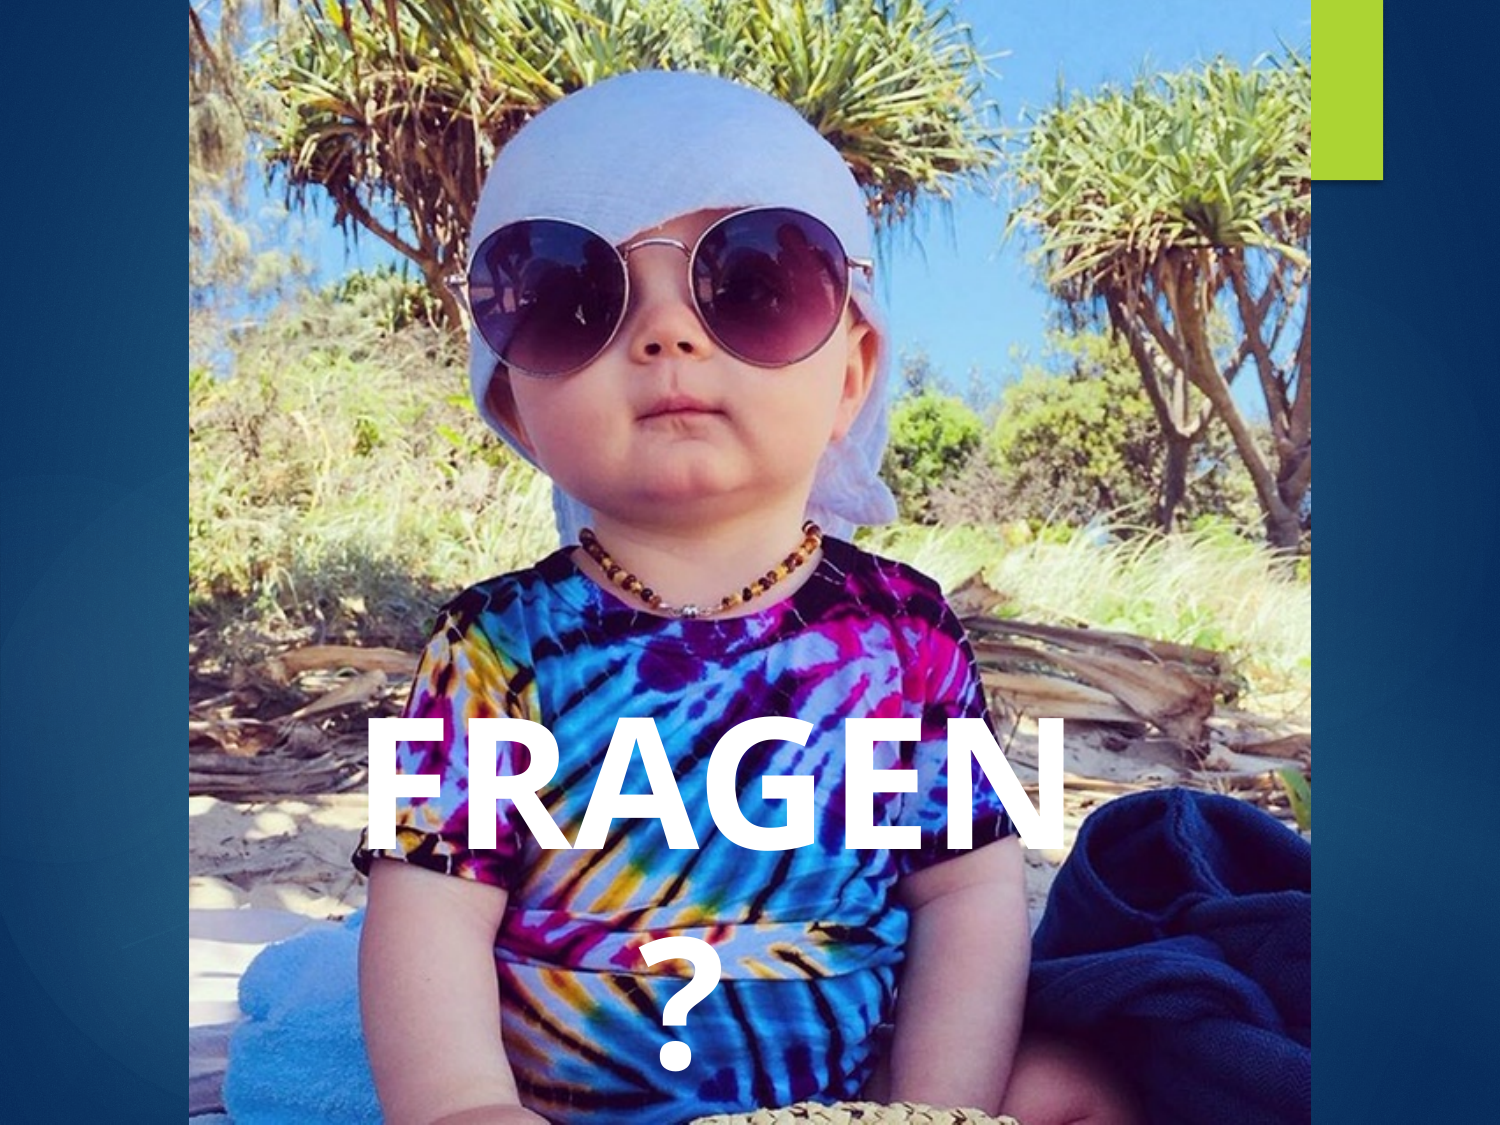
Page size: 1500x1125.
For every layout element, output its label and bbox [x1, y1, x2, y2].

picture [188, 0, 1311, 1125]
